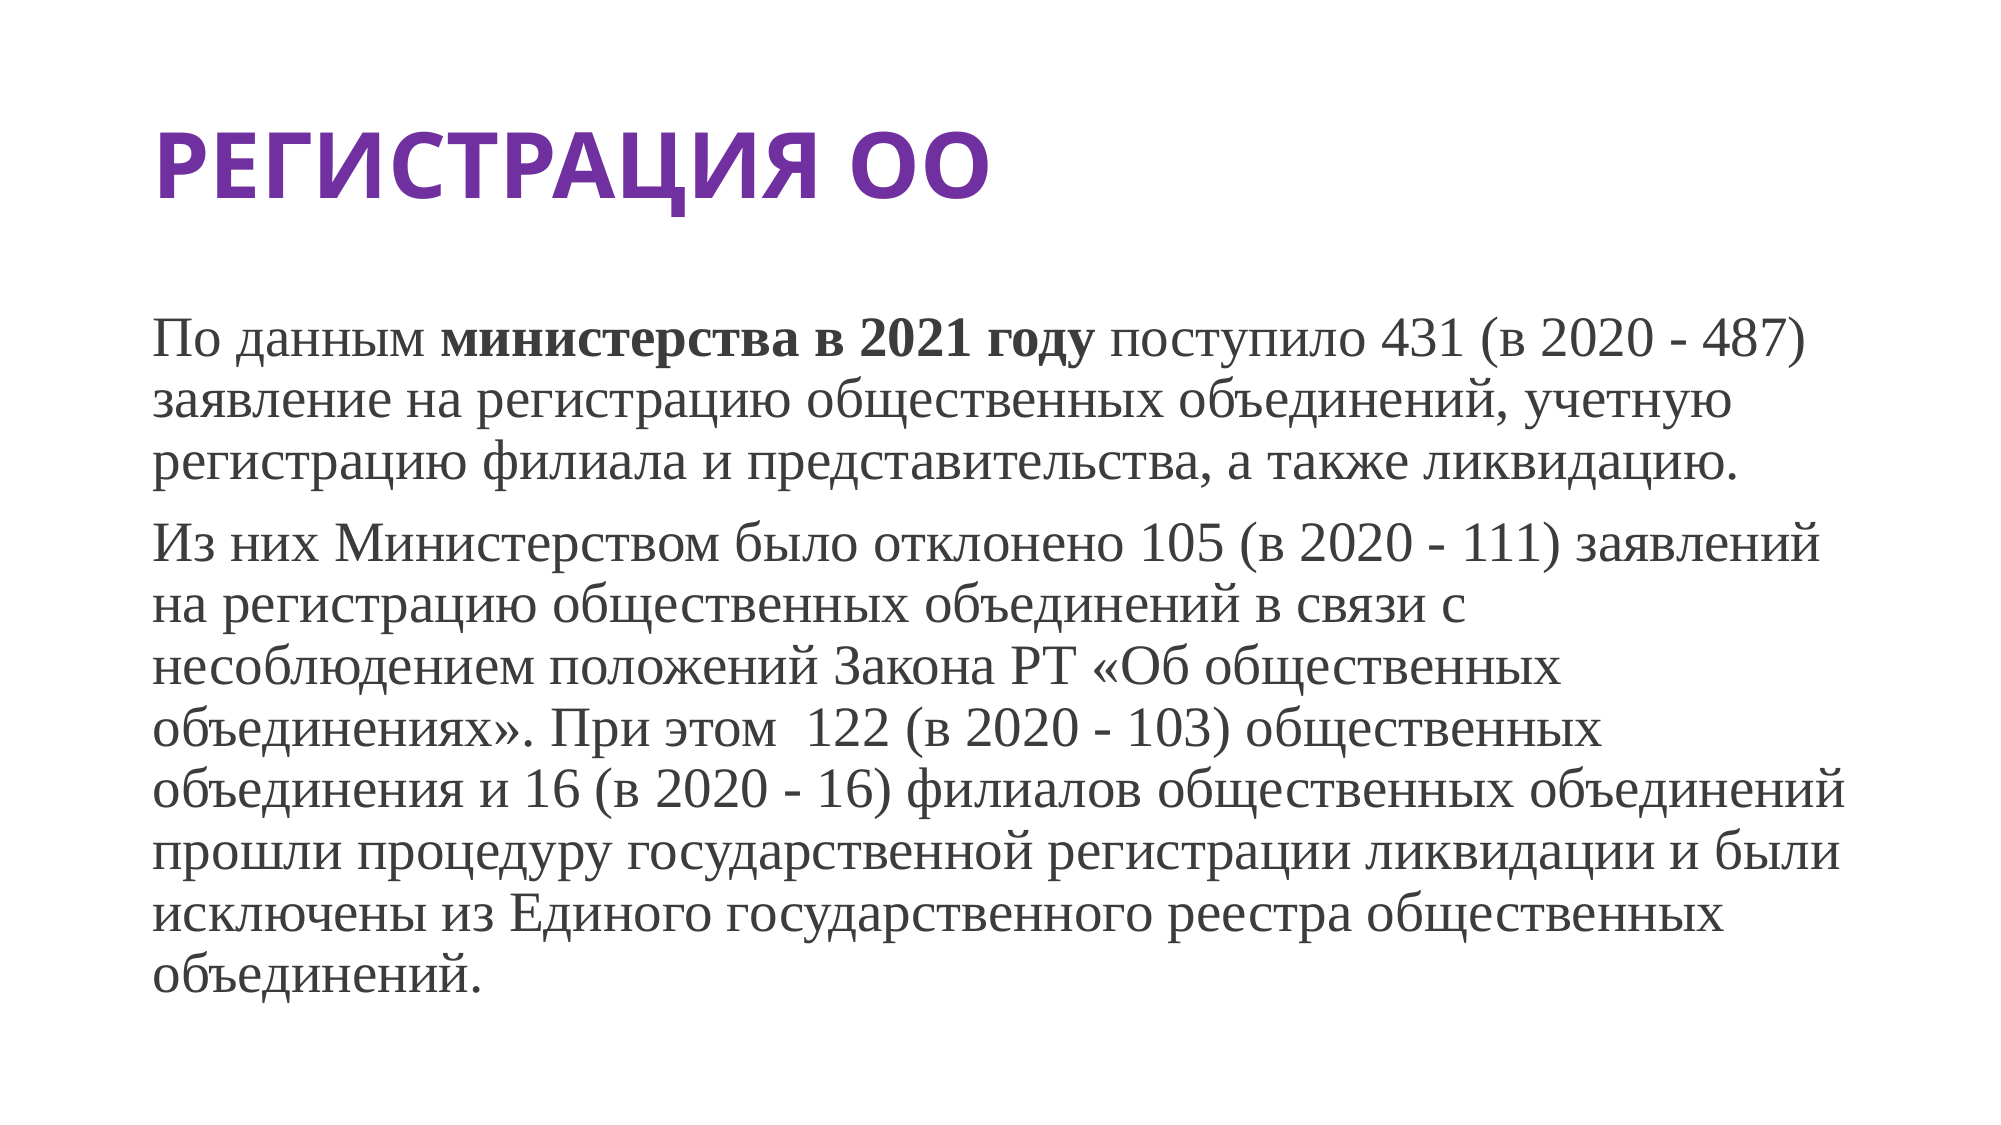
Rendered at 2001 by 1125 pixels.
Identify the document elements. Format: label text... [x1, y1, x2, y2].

list По данным министерства в 2021 году поступило 431 (в 2020 - 487) заявление на регистрацию общественных объединений, учетную регистрацию филиала и представительства, а также ликвидацию. Из них Министерством было отклонено 105 (в 2020 - 111) заявлений на регистрацию общественных объединений в связи с несоблюдением положений Закона РТ «Об общественных объединениях». При этом 122 (в 2020 - 103) общественных объединения и 16 (в 2020 - 16) филиалов общественных объединений прошли процедуру государственной регистрации ликвидации и были исключены из Единого государственного реестра общественных объединений. [137, 299, 1863, 1014]
title РЕГИСТРАЦИЯ ОО [137, 59, 1863, 278]
